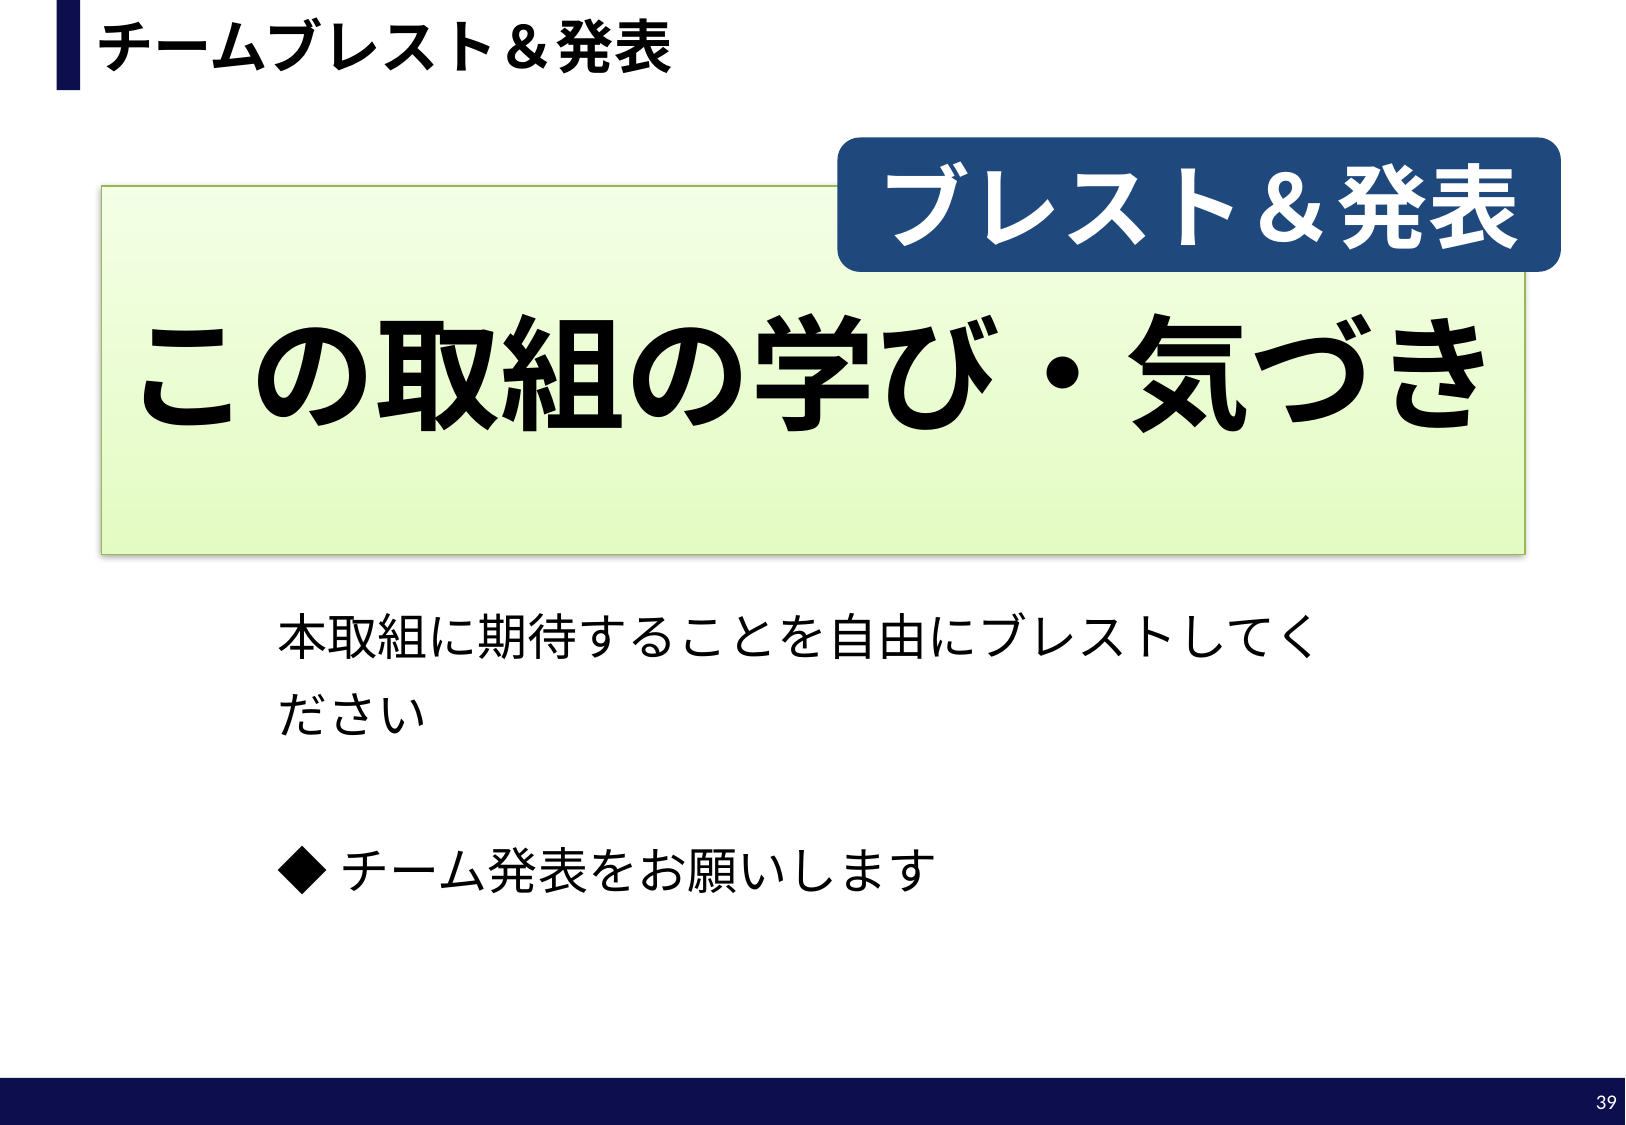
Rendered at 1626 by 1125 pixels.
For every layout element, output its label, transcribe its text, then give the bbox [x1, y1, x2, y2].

text_box ブレスト＆発表 [837, 137, 1561, 272]
title チームブレスト＆発表 [80, 0, 1604, 91]
text_box 本取組に期待することを自由にブレストしてください ◆チーム発表をお願いします [259, 575, 1366, 911]
text_box この取組の学び・気づき [101, 185, 1526, 555]
